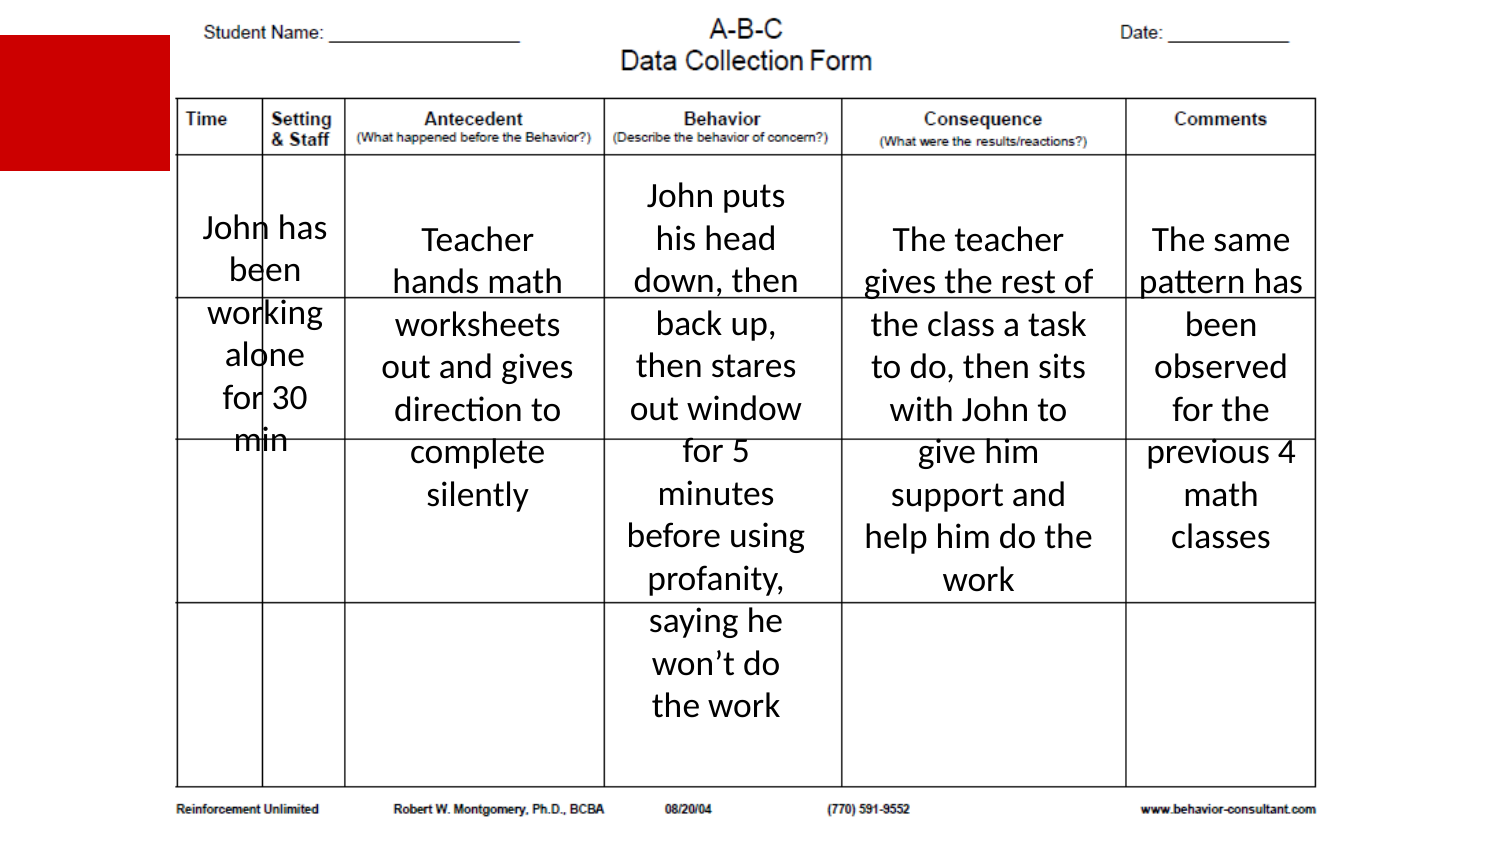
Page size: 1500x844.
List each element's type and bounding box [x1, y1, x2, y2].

picture [170, 0, 1330, 844]
